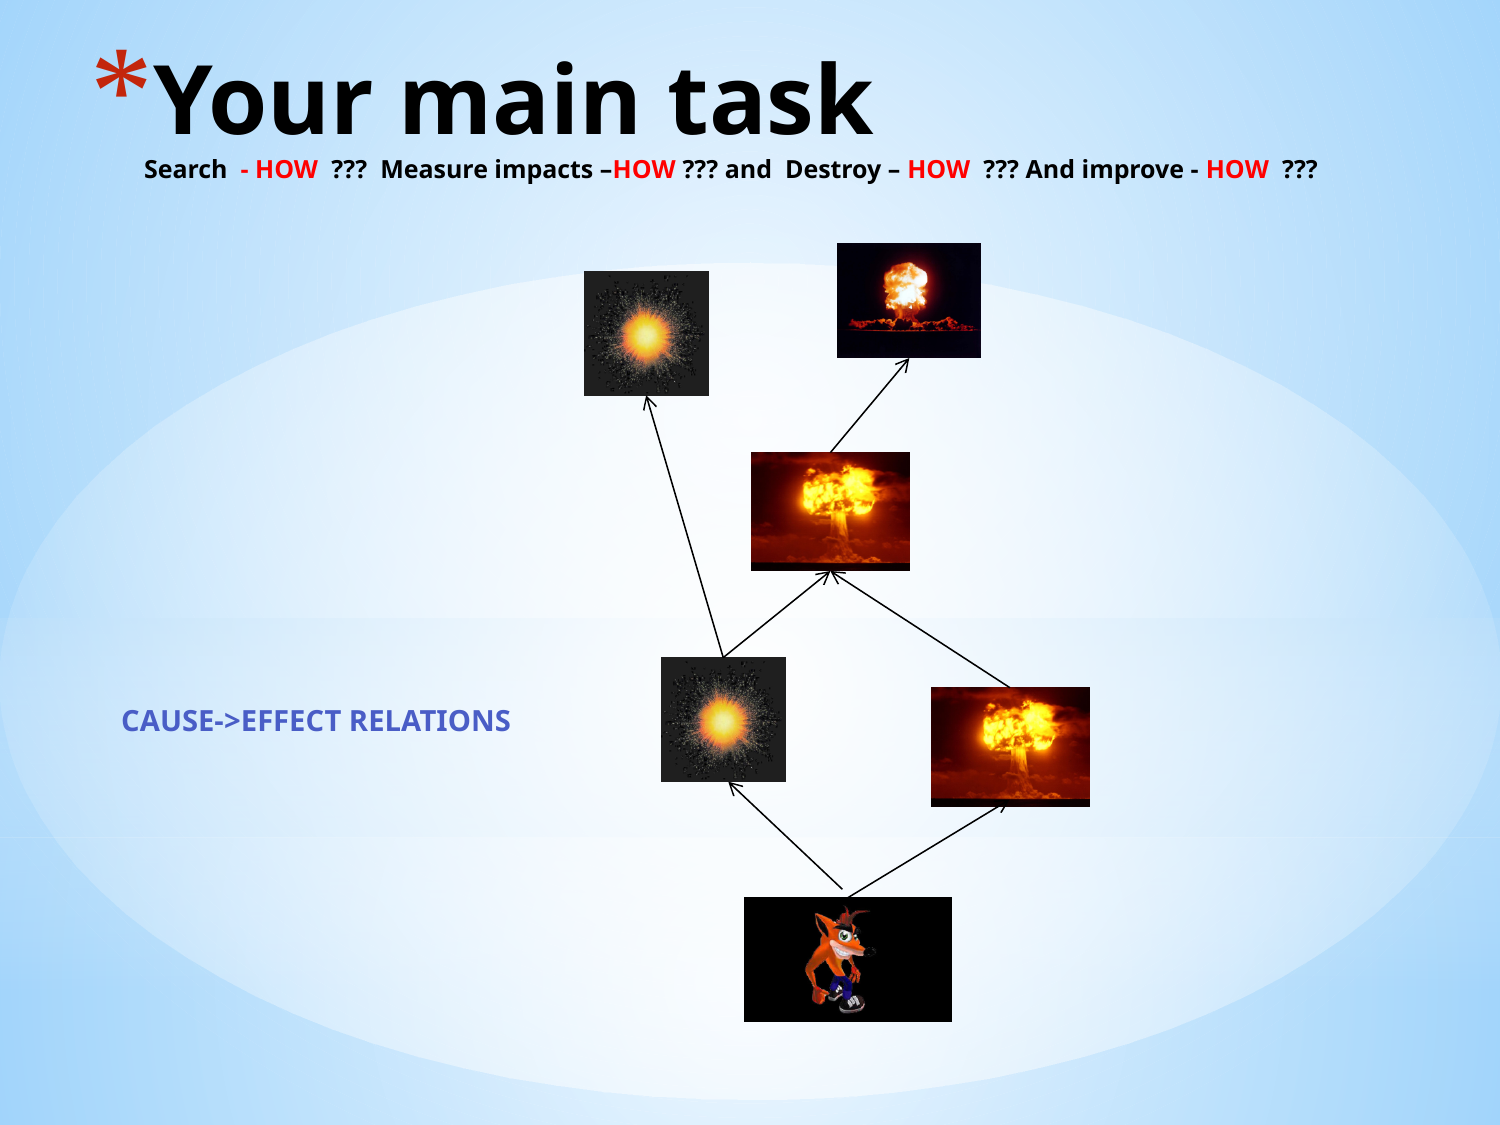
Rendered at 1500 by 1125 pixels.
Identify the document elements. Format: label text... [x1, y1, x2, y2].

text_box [645, 395, 724, 658]
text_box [728, 781, 843, 890]
picture [583, 270, 709, 396]
picture [930, 687, 1090, 807]
picture [744, 897, 952, 1023]
title Your main task Search - HOW ??? Measure impacts –HOW ??? and Destroy – HOW ??? And improve - HOW ??? [76, 30, 1459, 219]
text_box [728, 570, 828, 658]
picture [660, 658, 786, 782]
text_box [830, 570, 1011, 688]
picture [751, 452, 910, 570]
picture [836, 243, 982, 359]
text_box Cause->Effect relations [106, 694, 527, 745]
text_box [830, 357, 910, 453]
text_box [847, 799, 1010, 898]
